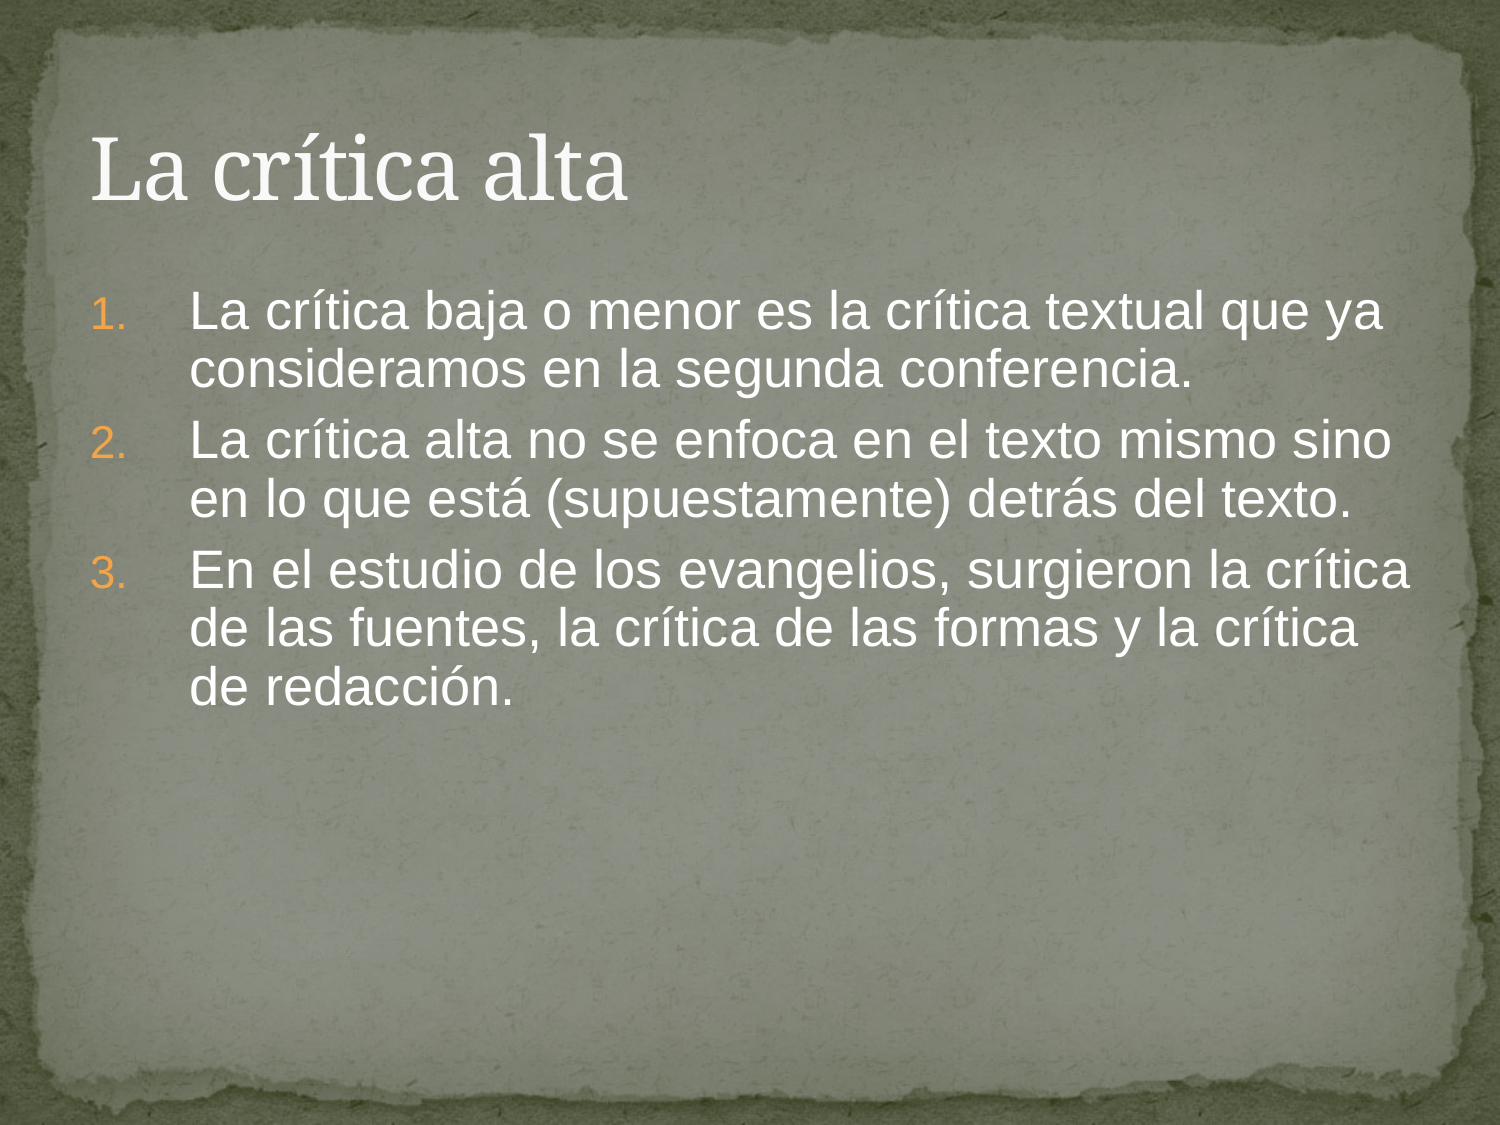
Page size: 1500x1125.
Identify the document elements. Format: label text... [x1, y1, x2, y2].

list La crítica baja o menor es la crítica textual que ya consideramos en la segunda conferencia. La crítica alta no se enfoca en el texto mismo sino en lo que está (supuestamente) detrás del texto. En el estudio de los evangelios, surgieron la crítica de las fuentes, la crítica de las formas y la crítica de redacción. [75, 275, 1438, 1088]
title La crítica alta [74, 24, 1425, 225]
